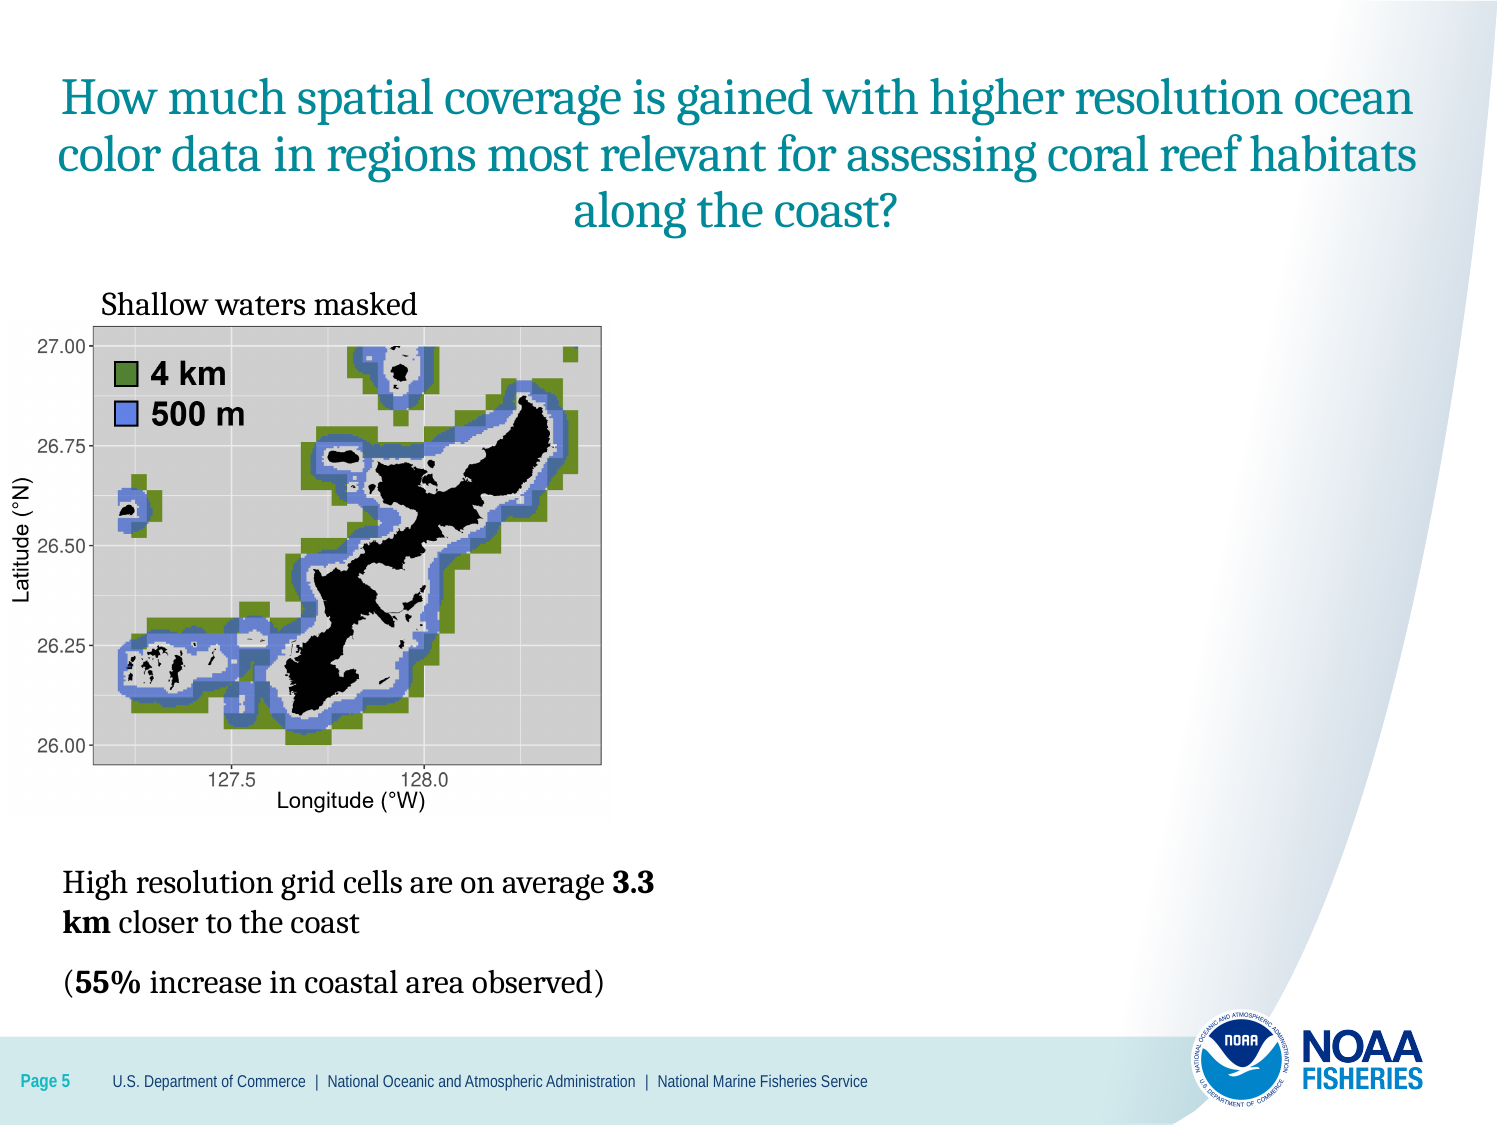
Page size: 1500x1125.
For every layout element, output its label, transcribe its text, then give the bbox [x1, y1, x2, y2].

text_box How much spatial coverage is gained with higher resolution ocean color data in regions most relevant for assessing coral reef habitats along the coast? [26, 62, 1448, 244]
picture [0, 314, 614, 827]
picture [1414, 1071, 1423, 1079]
text_box Shallow waters masked [87, 274, 649, 330]
text_box High resolution grid cells are on average 3.3 km closer to the coast (55% increase in coastal area observed) [47, 853, 697, 1008]
picture [1191, 1009, 1423, 1110]
